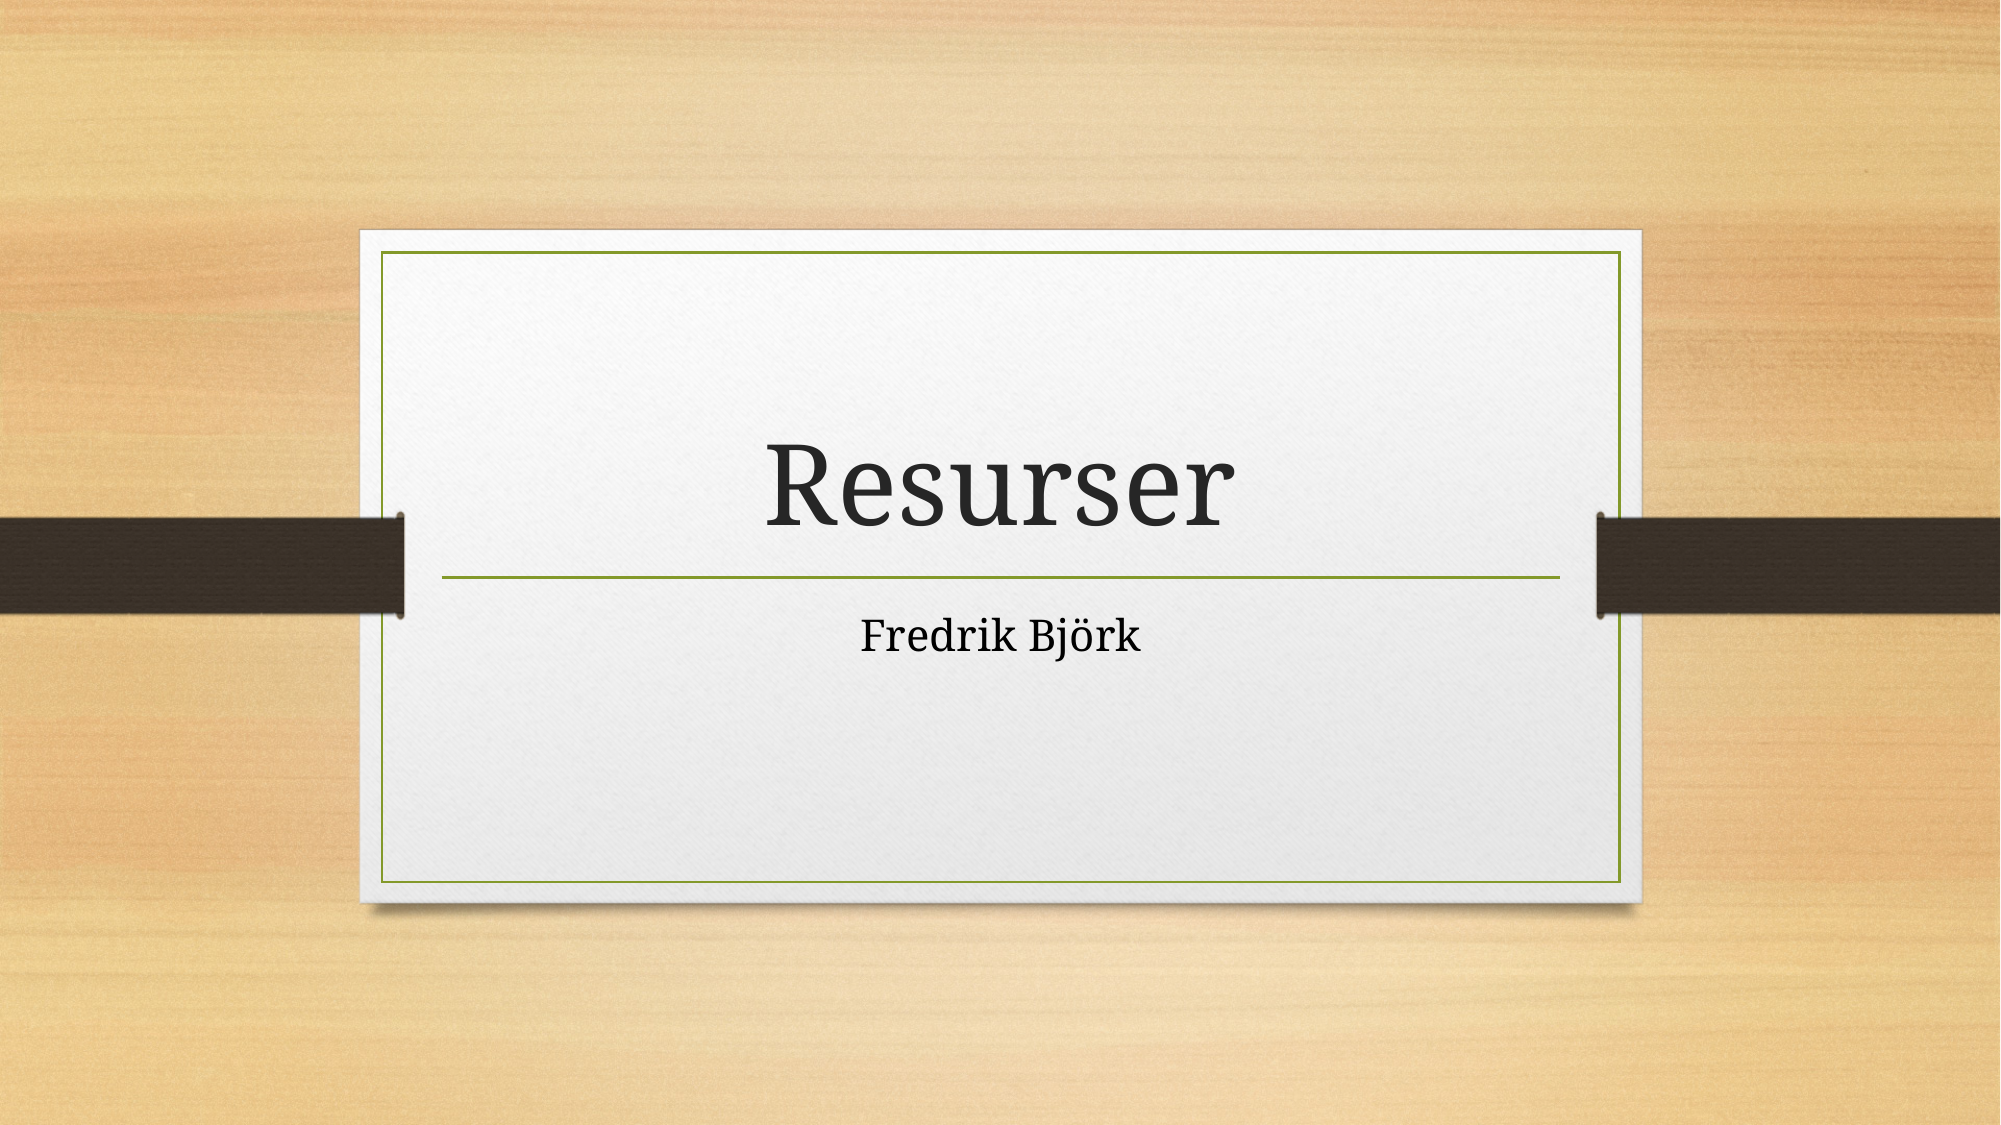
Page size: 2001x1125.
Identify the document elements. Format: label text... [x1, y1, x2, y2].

subtitle Fredrik Björk [441, 600, 1560, 817]
title Resurser [441, 306, 1560, 556]
picture [0, 0, 2001, 1125]
